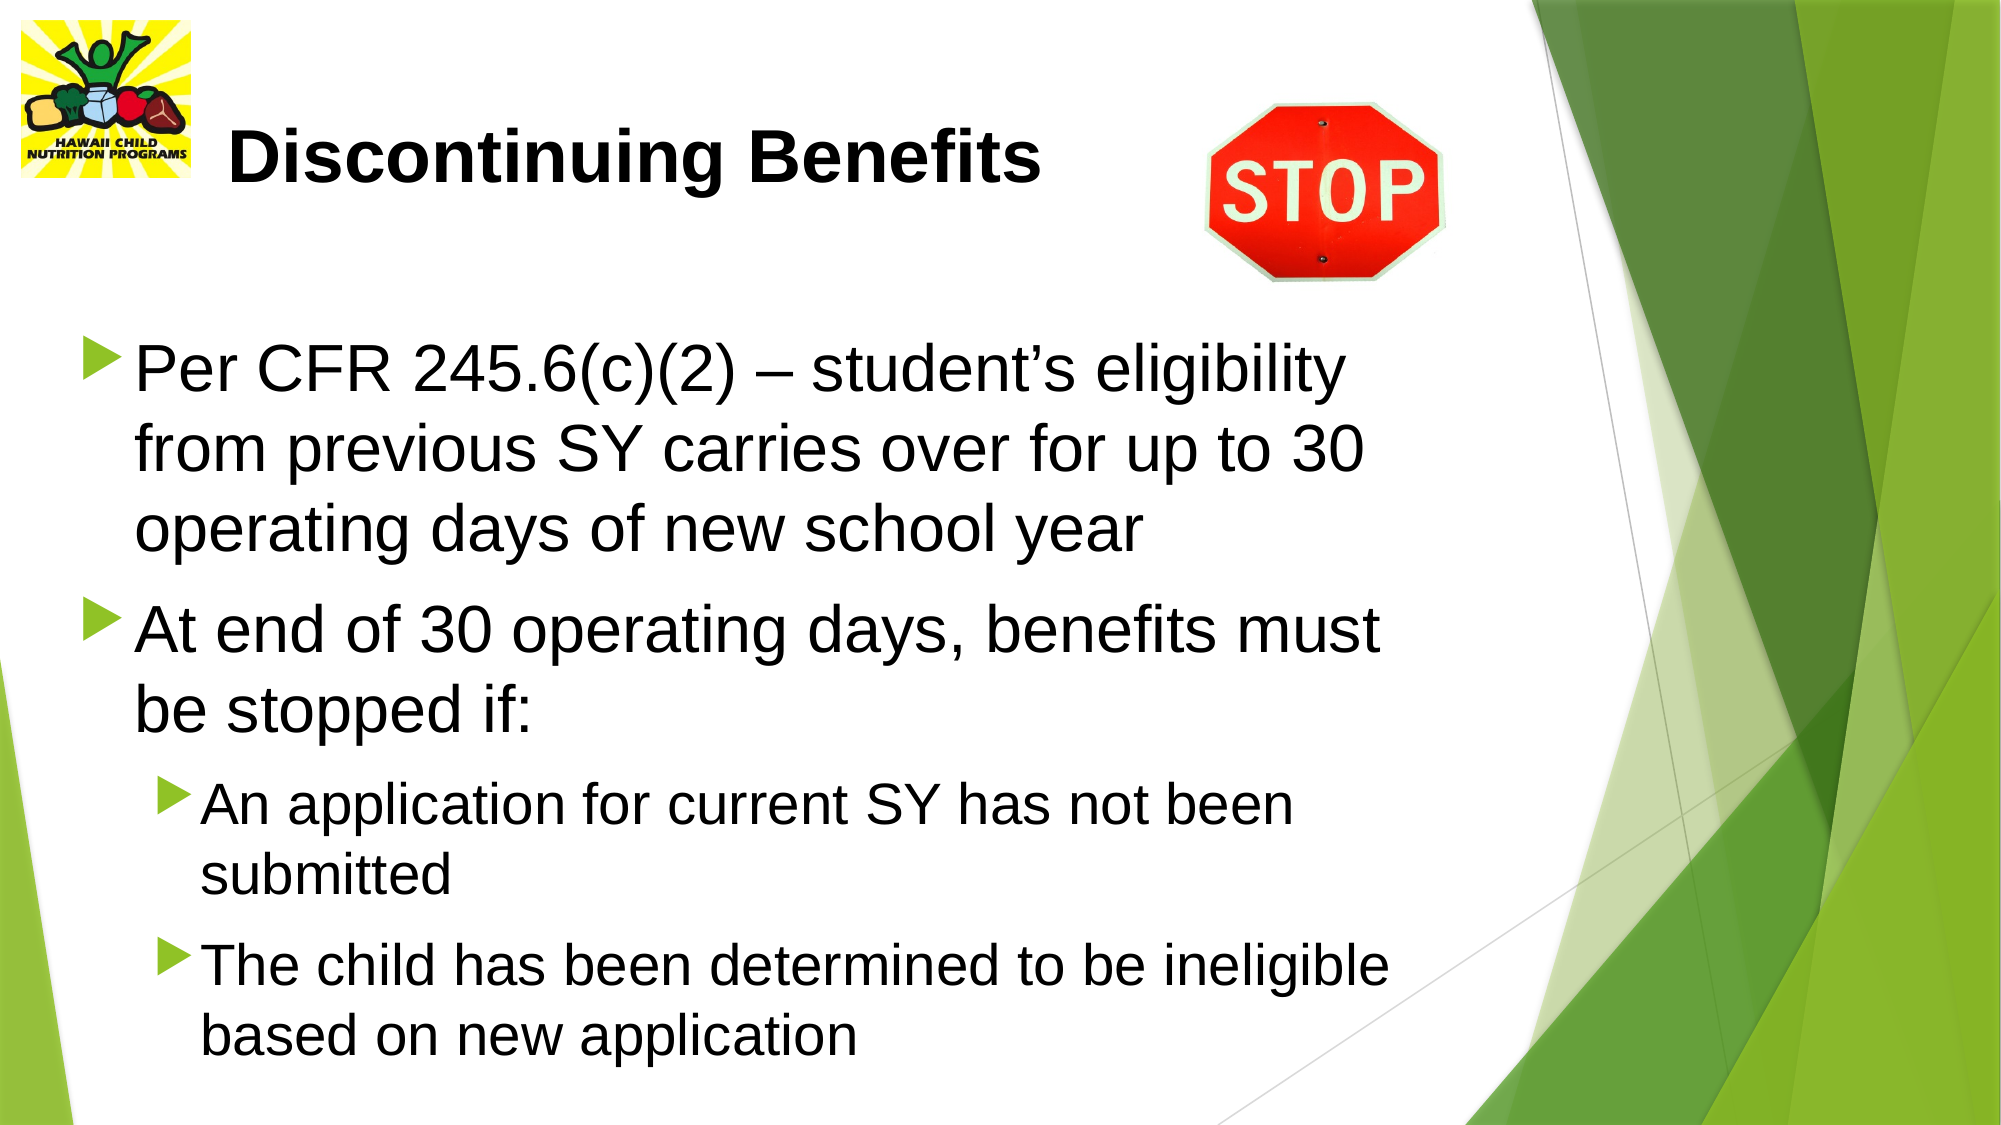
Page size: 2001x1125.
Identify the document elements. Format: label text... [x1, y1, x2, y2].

list Per CFR 245.6(c)(2) – student’s eligibility from previous SY carries over for up to 30 operating days of new school year At end of 30 operating days, benefits must be stopped if: An application for current SY has not been submitted The child has been determined to be ineligible based on new application [63, 317, 1474, 954]
picture [1135, 93, 1475, 295]
title Discontinuing Benefits [212, 99, 1522, 317]
picture [21, 20, 191, 178]
